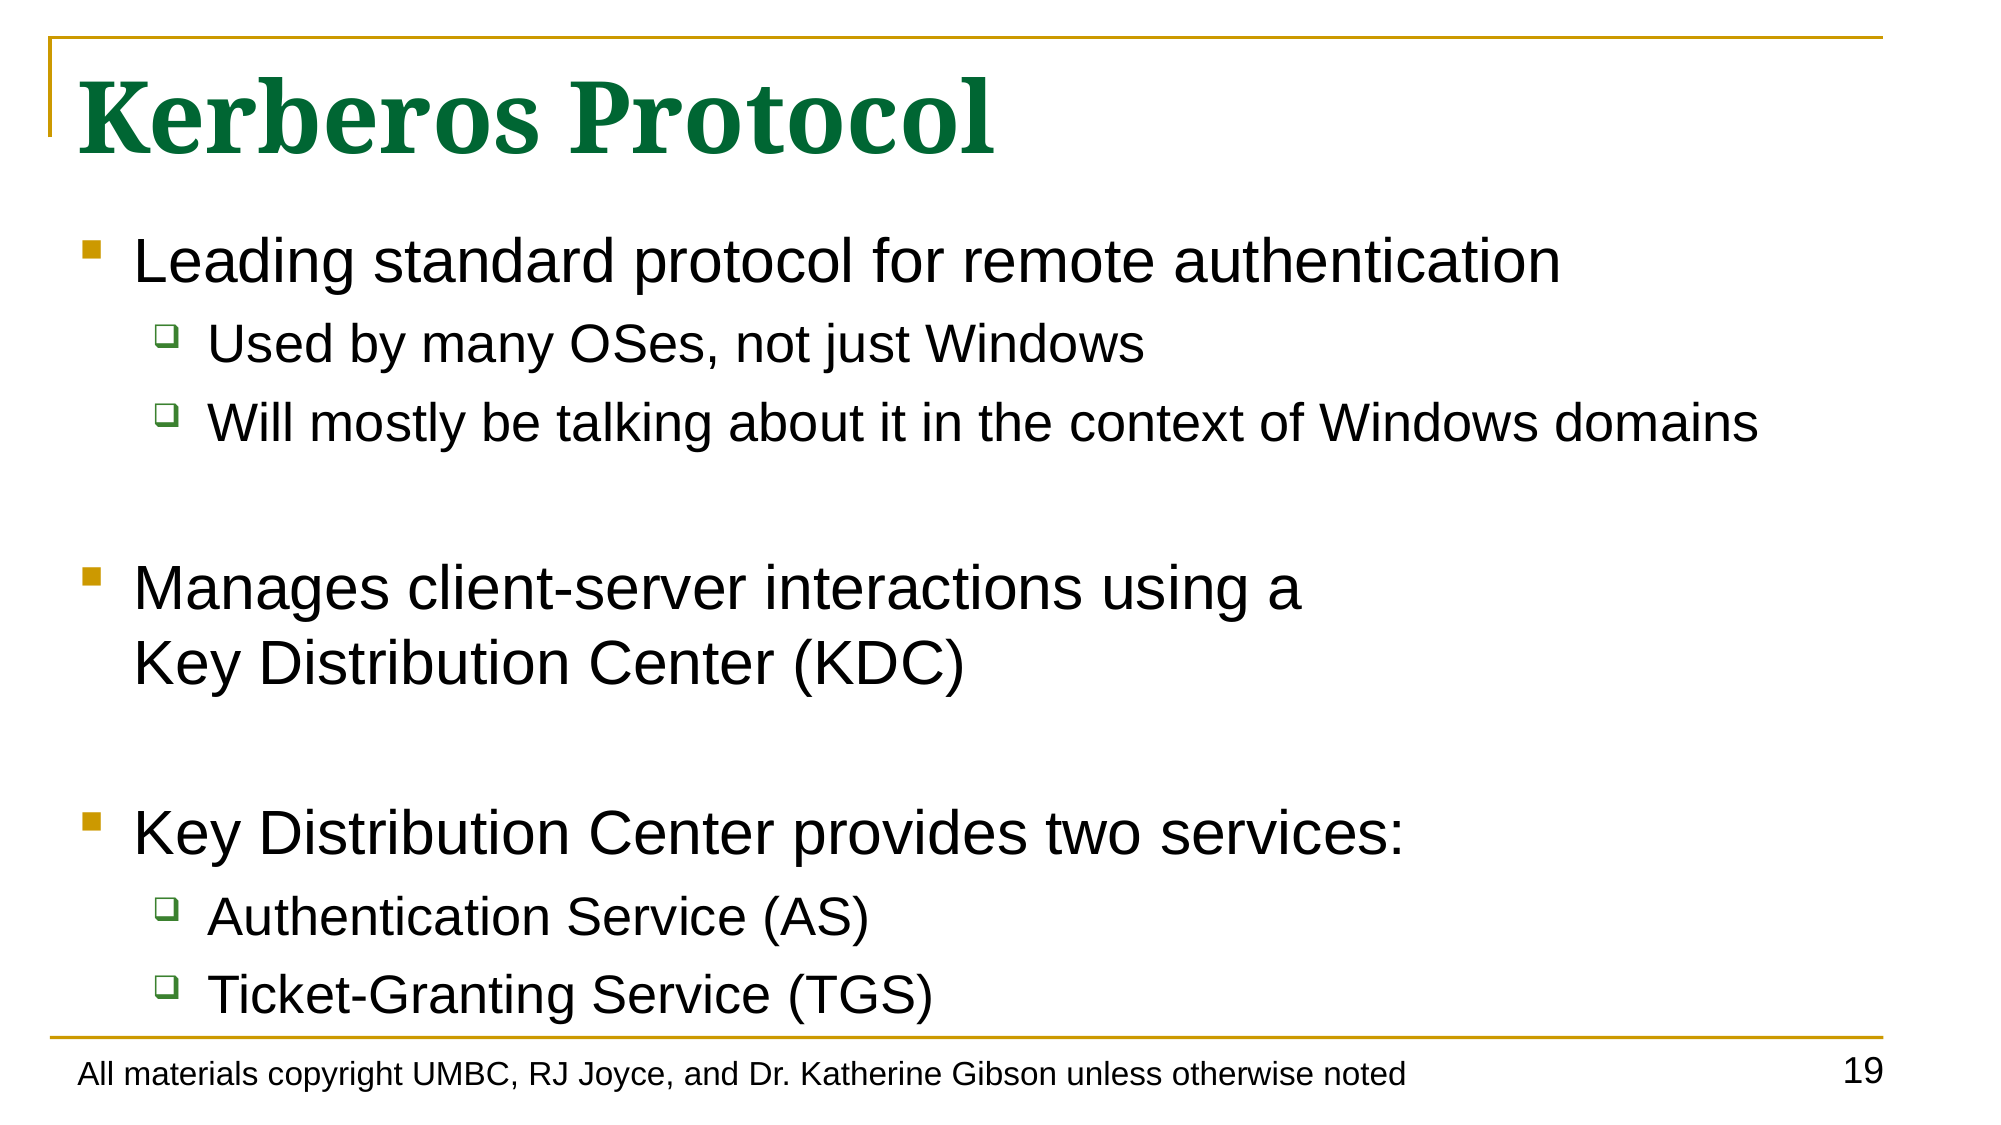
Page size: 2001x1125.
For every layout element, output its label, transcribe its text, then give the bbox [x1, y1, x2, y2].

list Leading standard protocol for remote authentication Used by many OSes, not just Windows Will mostly be talking about it in the context of Windows domains Manages client-server interactions using a Key Distribution Center (KDC) Key Distribution Center provides two services: Authentication Service (AS) Ticket-Granting Service (TGS) [62, 212, 1899, 1005]
title Kerberos Protocol [62, 45, 1899, 212]
